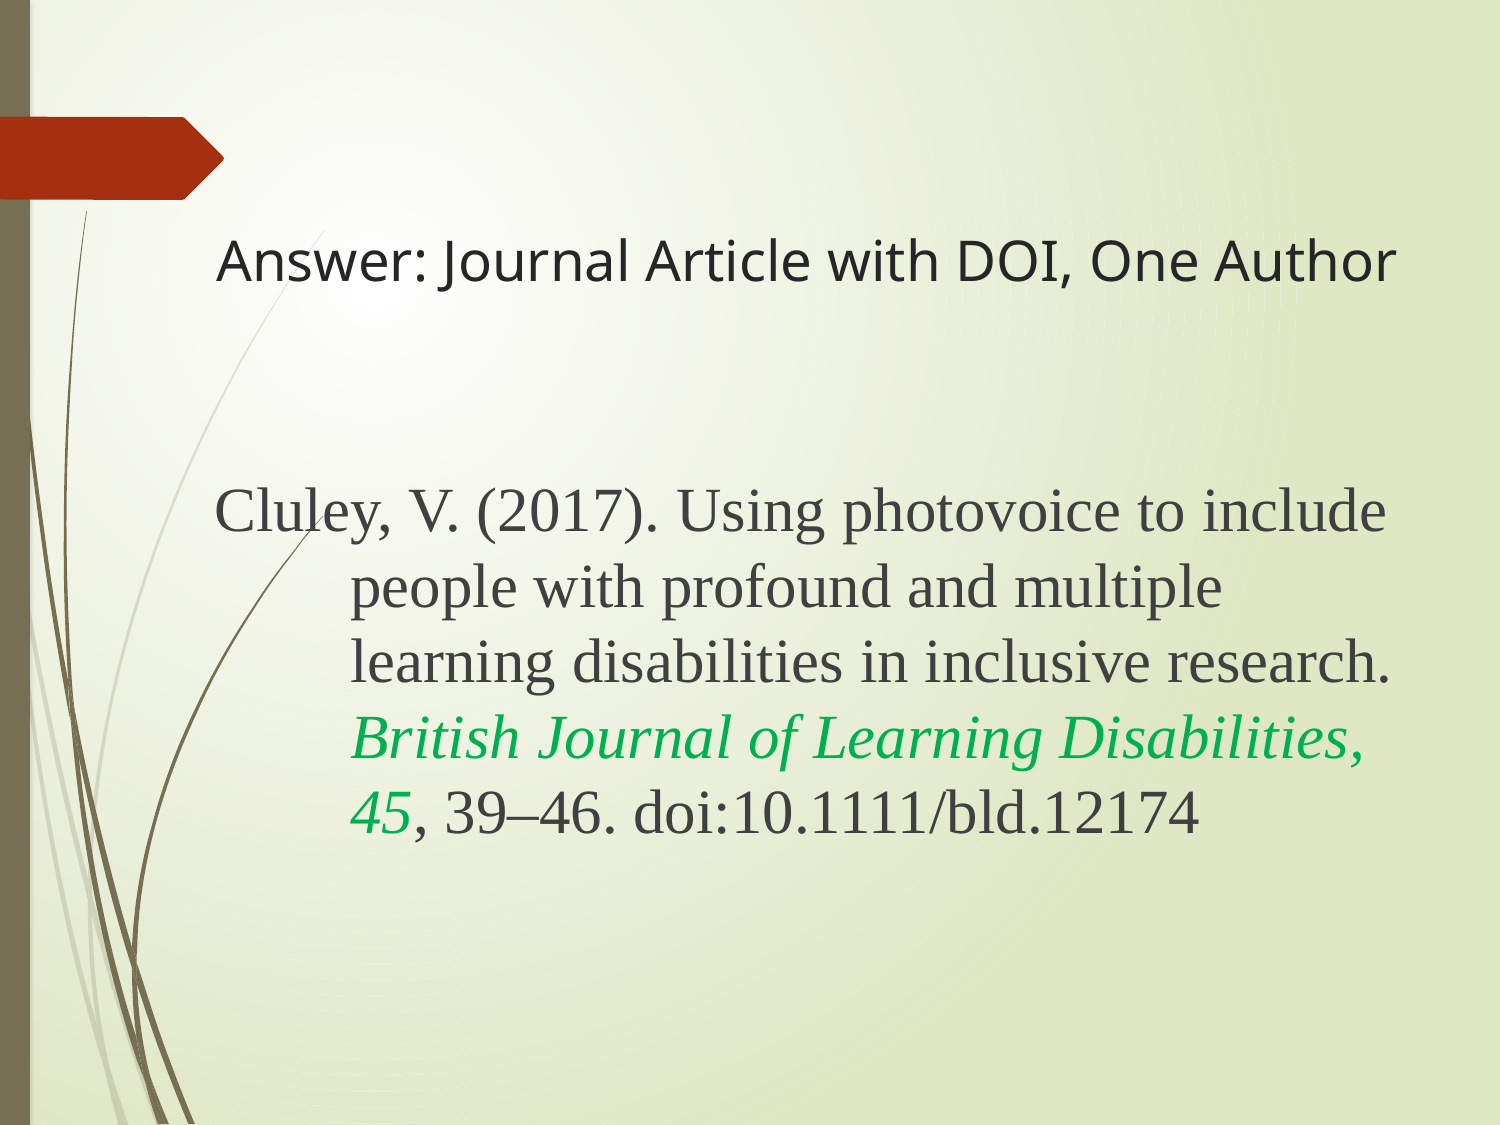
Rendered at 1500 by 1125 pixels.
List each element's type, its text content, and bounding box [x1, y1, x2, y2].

title Answer: Journal Article with DOI, One Author [199, 217, 1416, 375]
list Cluley, V. (2017). Using photovoice to include people with profound and multiple learning disabilities in inclusive research. British Journal of Learning Disabilities, 45, 39–46. doi:10.1111/bld.12174 [199, 461, 1416, 976]
